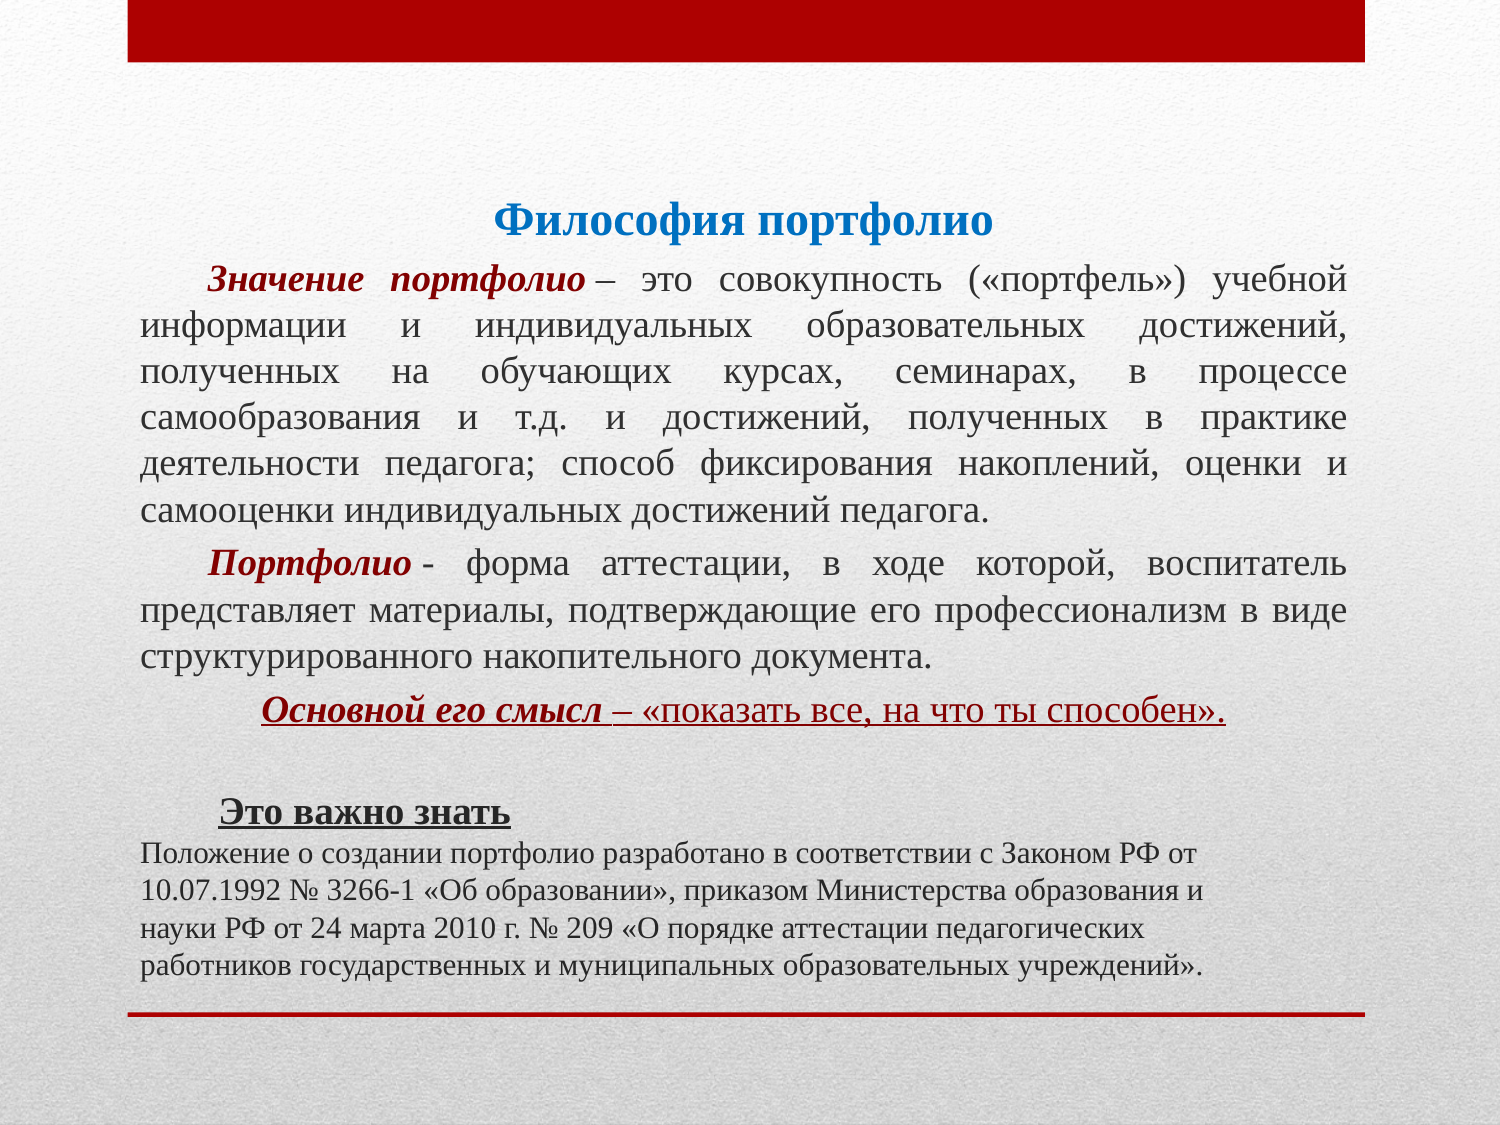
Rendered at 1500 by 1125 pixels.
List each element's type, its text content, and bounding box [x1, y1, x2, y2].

list Философия портфолио Значение портфолио – это совокупность («портфель») учебной информации и индивидуальных образовательных достижений, полученных на обучающих курсах, семинарах, в процессе самообразования и т.д. и достижений, полученных в практике деятельности педагога; способ фиксирования накоплений, оценки и самооценки индивидуальных достижений педагога. Портфолио - форма аттестации, в ходе которой, воспитатель представляет материалы, подтверждающие его профессионализм в виде структурированного накопительного документа. Основной его смысл – «показать все, на что ты способен». [125, 112, 1363, 750]
title Это важно знать Положение о создании портфолио разработано в соответствии с Законом РФ от 10.07.1992 № 3266-1 «Об образовании», приказом Министерства образования и науки РФ от 24 марта 2010 г. № 209 «О порядке аттестации педагогических работников государственных и муниципальных образовательных учреждений». [125, 750, 1238, 1013]
